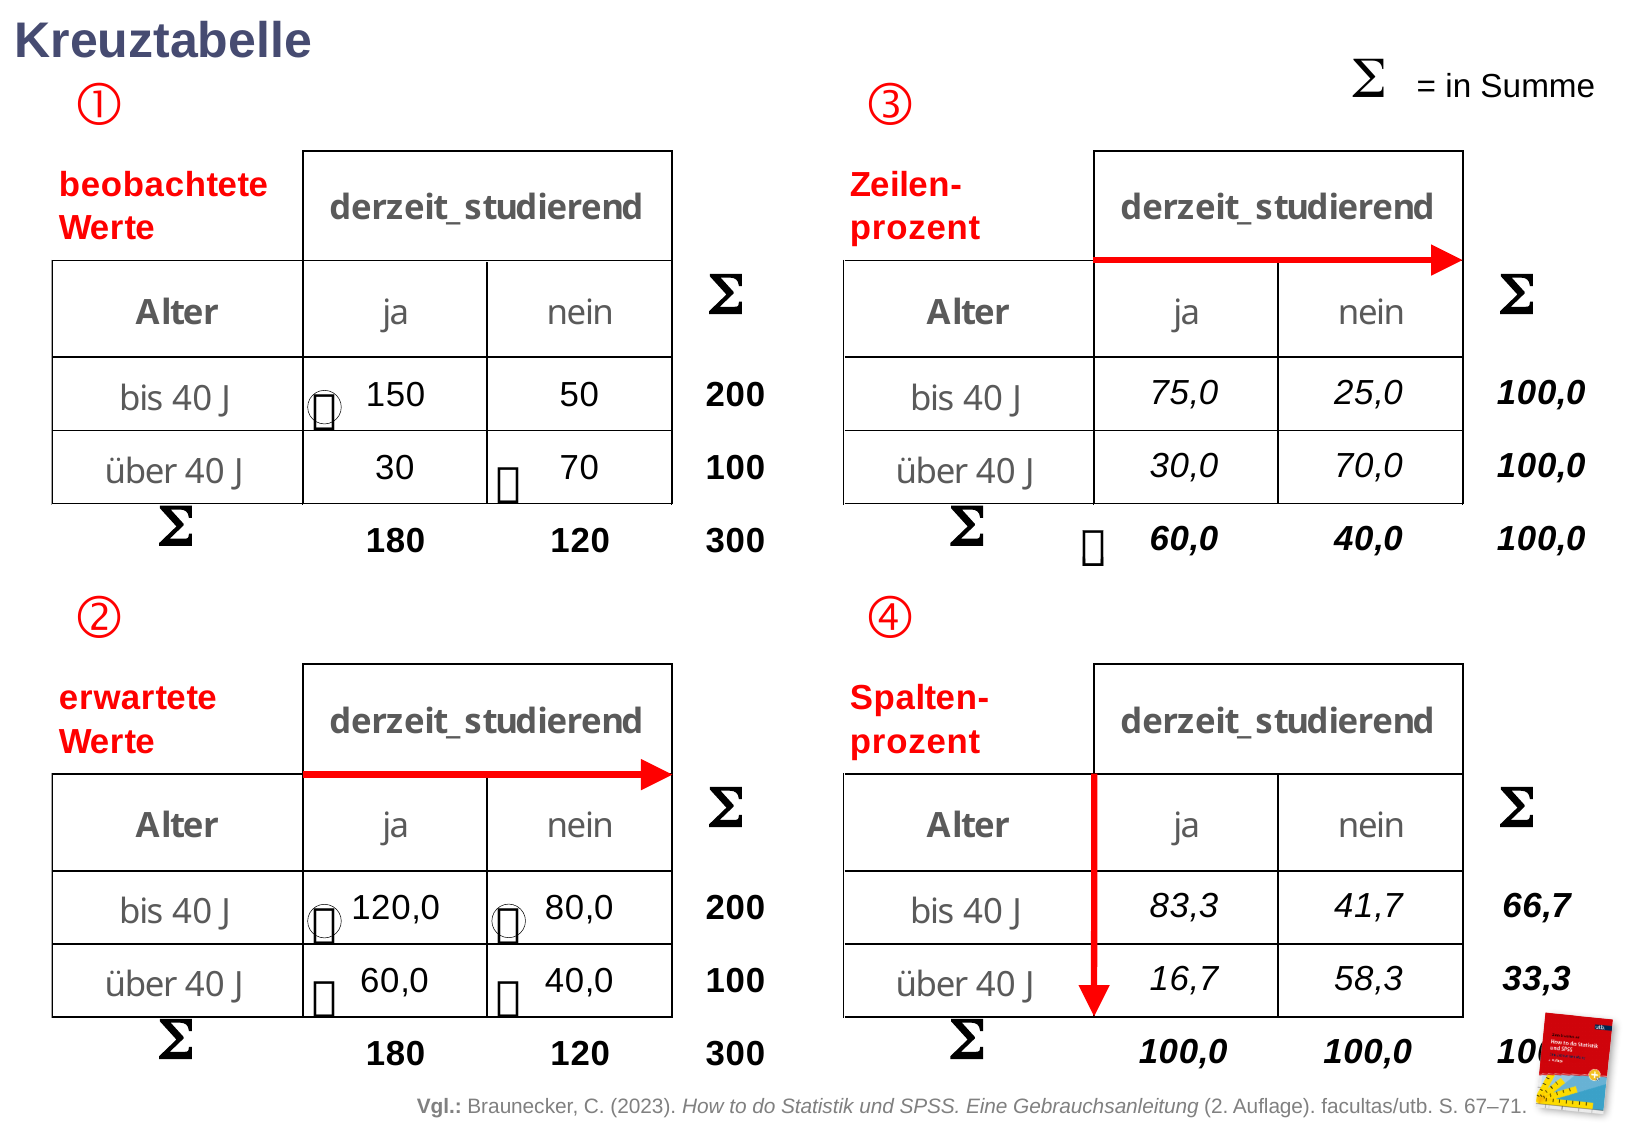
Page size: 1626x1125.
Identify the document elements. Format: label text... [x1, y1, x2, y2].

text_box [294, 378, 355, 430]
text_box Kreuztabelle [0, 0, 1340, 75]
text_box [51, 76, 1616, 1092]
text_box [1063, 515, 1124, 567]
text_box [478, 965, 539, 1017]
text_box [478, 892, 539, 944]
picture [1536, 1015, 1608, 1114]
text_box Vgl.: Braunecker, C. (2023). How to do Statistik und SPSS. Eine Gebrauchsanleitung (2. Auflage). facultas/utb. S. 67–71. [0, 1085, 1528, 1125]
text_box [294, 892, 355, 944]
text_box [294, 965, 355, 1017]
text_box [478, 451, 539, 503]
text_box S = in Summe [1352, 36, 1597, 76]
